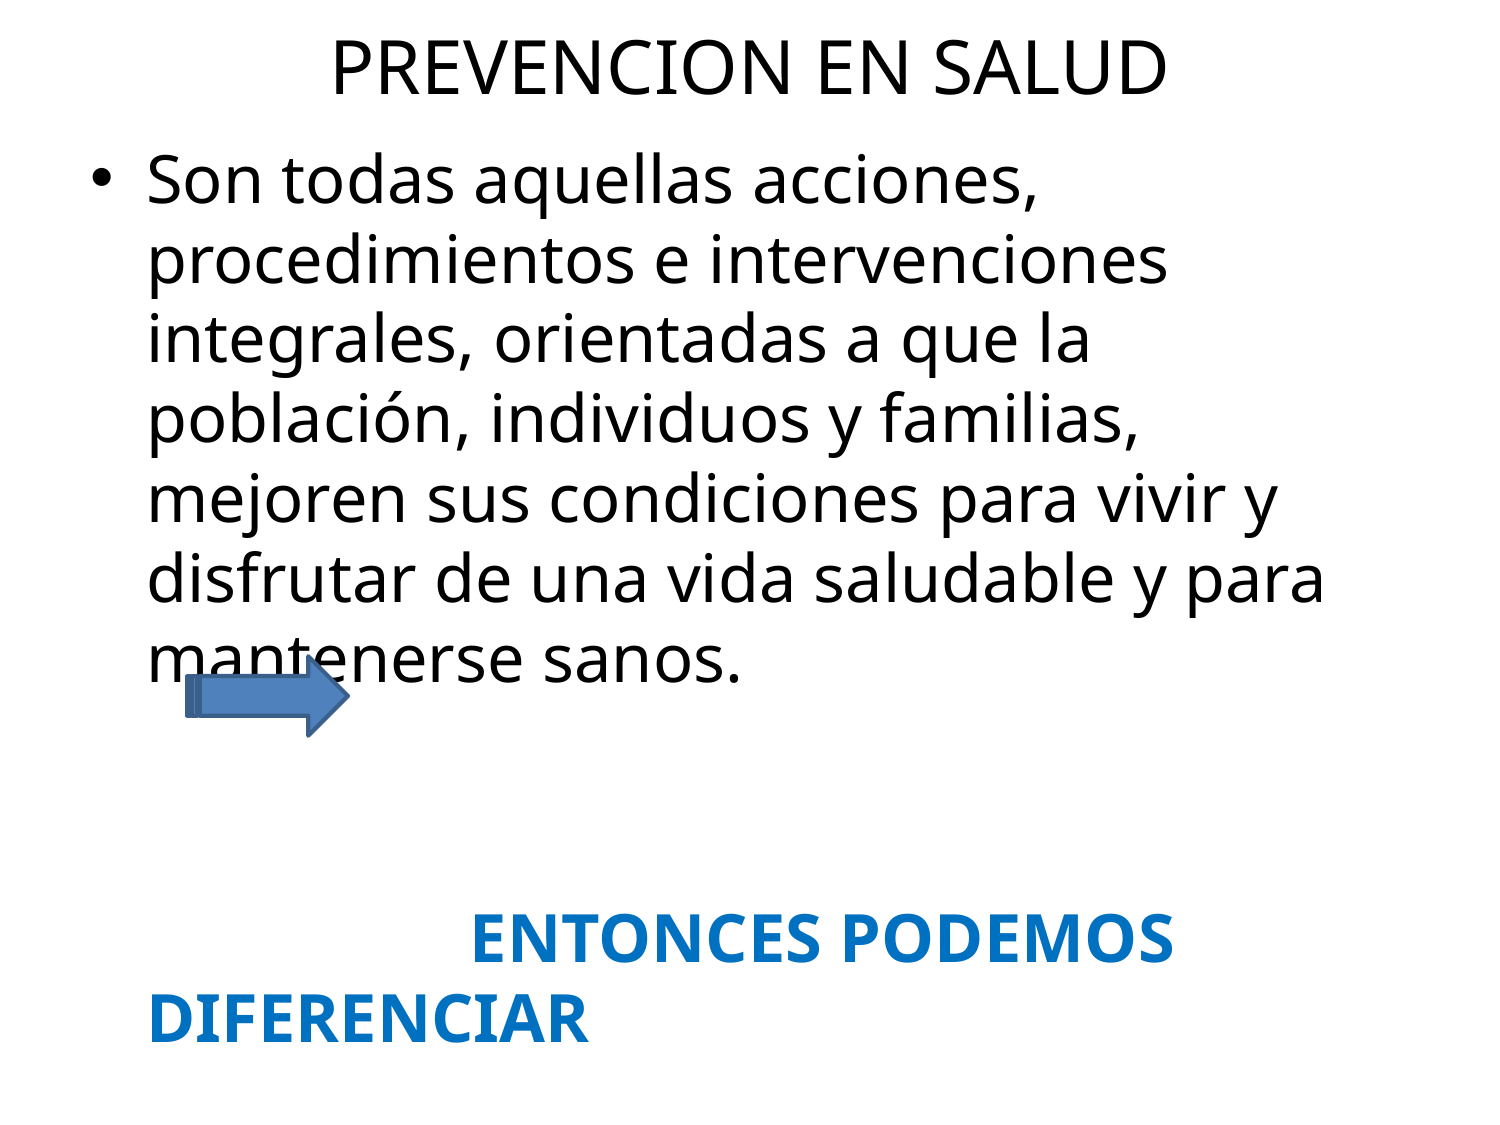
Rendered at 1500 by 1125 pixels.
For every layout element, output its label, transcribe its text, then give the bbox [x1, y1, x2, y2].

list Son todas aquellas acciones, procedimientos e intervenciones integrales, orientadas a que la población, individuos y familias, mejoren sus condiciones para vivir y disfrutar de una vida saludable y para mantenerse sanos. ENTONCES PODEMOS DIFERENCIAR [75, 128, 1425, 1067]
title PREVENCION EN SALUD [75, 0, 1425, 128]
text_box [185, 654, 351, 738]
